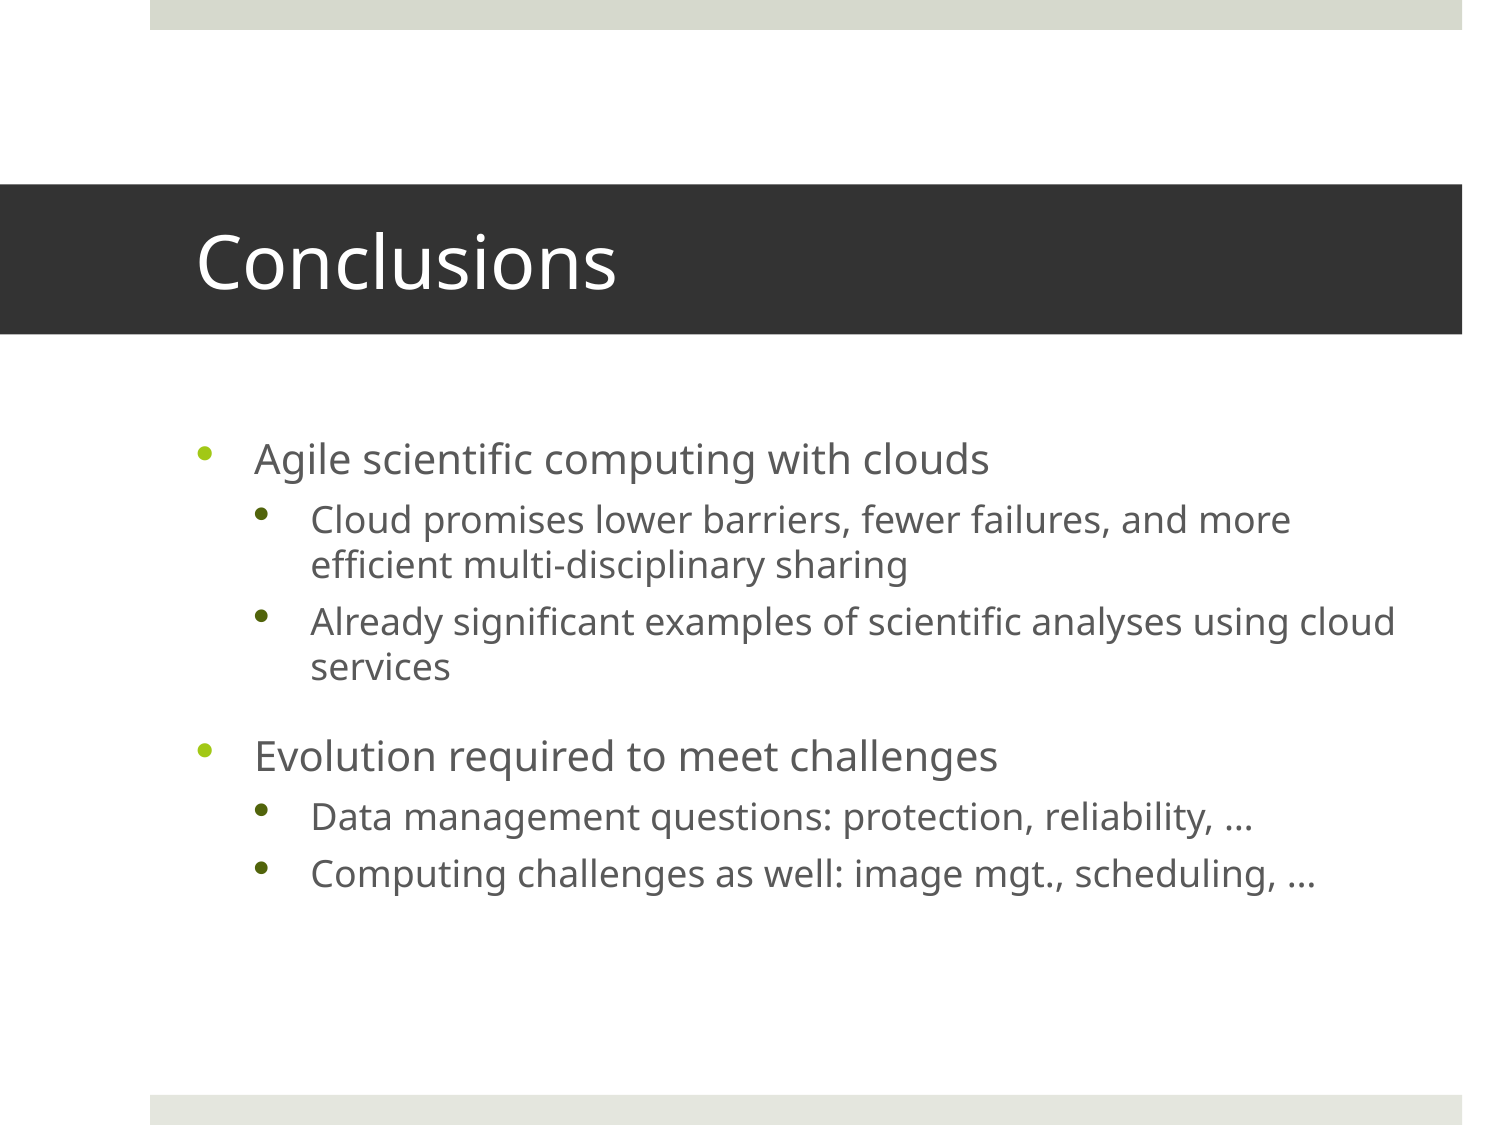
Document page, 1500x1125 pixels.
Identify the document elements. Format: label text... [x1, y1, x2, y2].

title Conclusions [0, 184, 1463, 335]
list Agile scientific computing with clouds Cloud promises lower barriers, fewer failures, and more efficient multi-disciplinary sharing Already significant examples of scientific analyses using cloud services Evolution required to meet challenges Data management questions: protection, reliability, … Computing challenges as well: image mgt., scheduling, … [182, 425, 1432, 1028]
